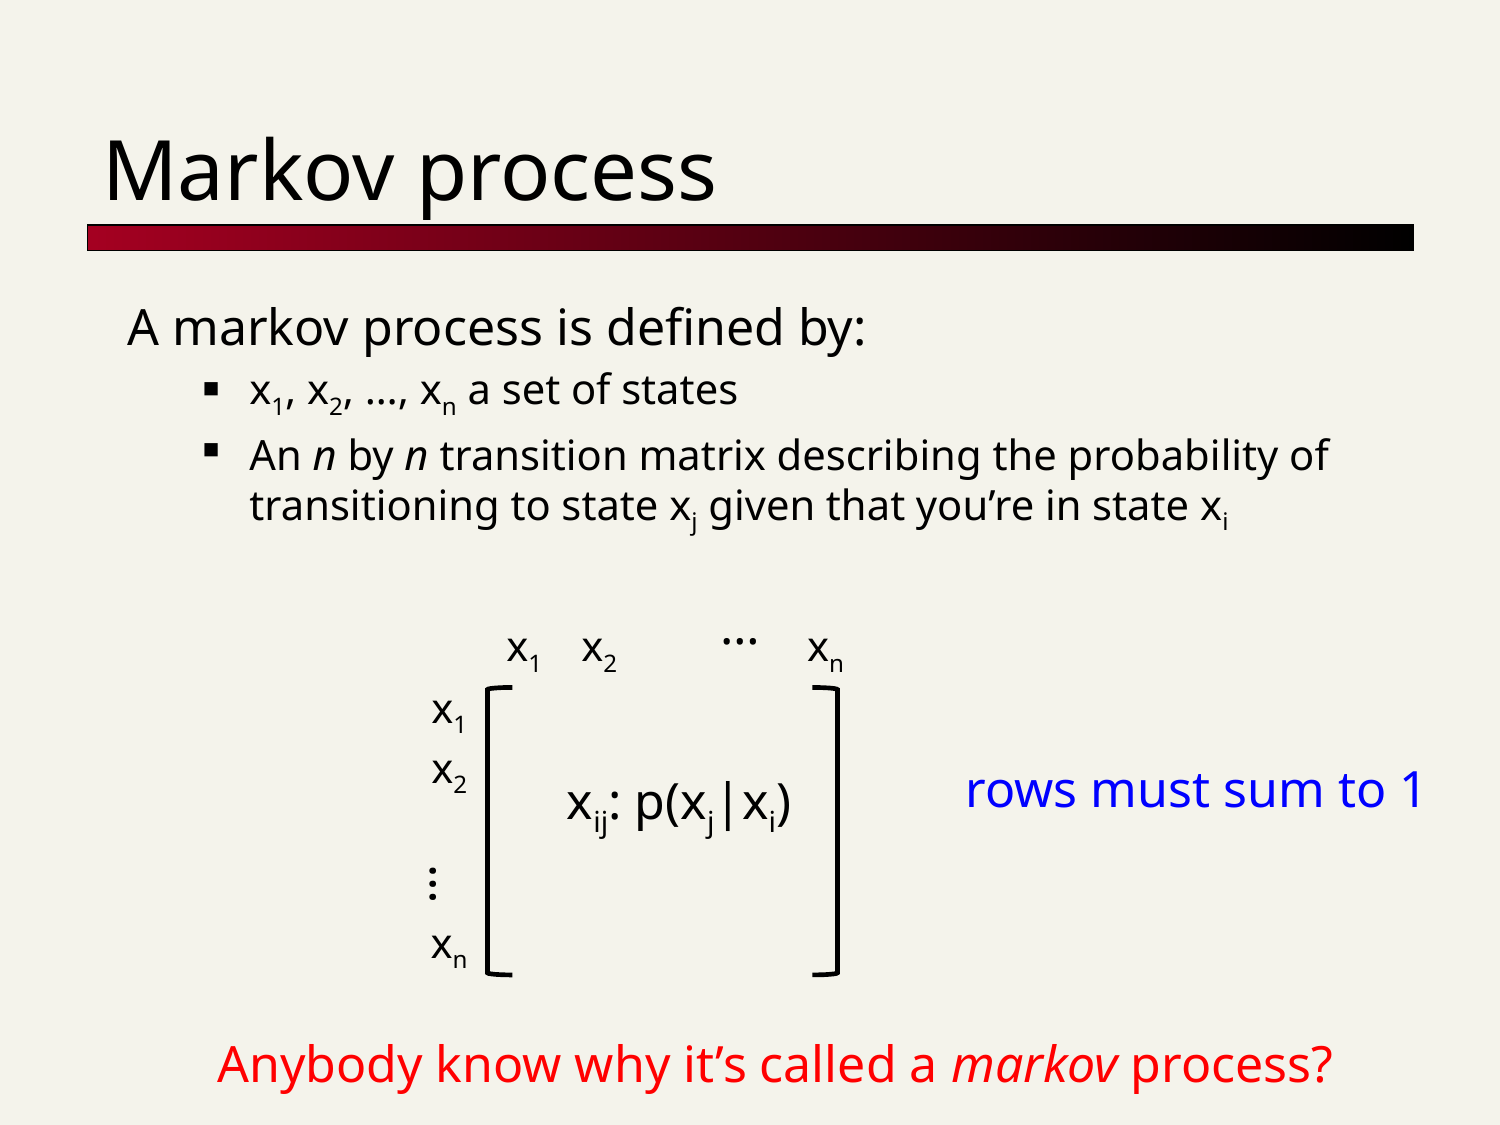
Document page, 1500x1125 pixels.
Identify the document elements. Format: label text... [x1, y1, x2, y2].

list A markov process is defined by: x1, x2, …, xn a set of states An n by n transition matrix describing the probability of transitioning to state xj given that you’re in state xi [112, 287, 1388, 663]
text_box xn [415, 920, 483, 981]
text_box x1 [416, 674, 483, 734]
text_box … [705, 587, 775, 663]
text_box x2 [416, 734, 483, 806]
text_box rows must sum to 1 [951, 749, 1444, 825]
text_box Anybody know why it’s called a markov process? [202, 1024, 1349, 1100]
text_box [812, 687, 838, 975]
text_box x2 [566, 612, 633, 685]
text_box … [413, 849, 487, 920]
text_box x1 [491, 612, 558, 685]
text_box xn [792, 612, 860, 685]
text_box xij: p(xj|xi) [552, 762, 806, 846]
title Markov process [87, 62, 1413, 226]
text_box [487, 687, 513, 975]
